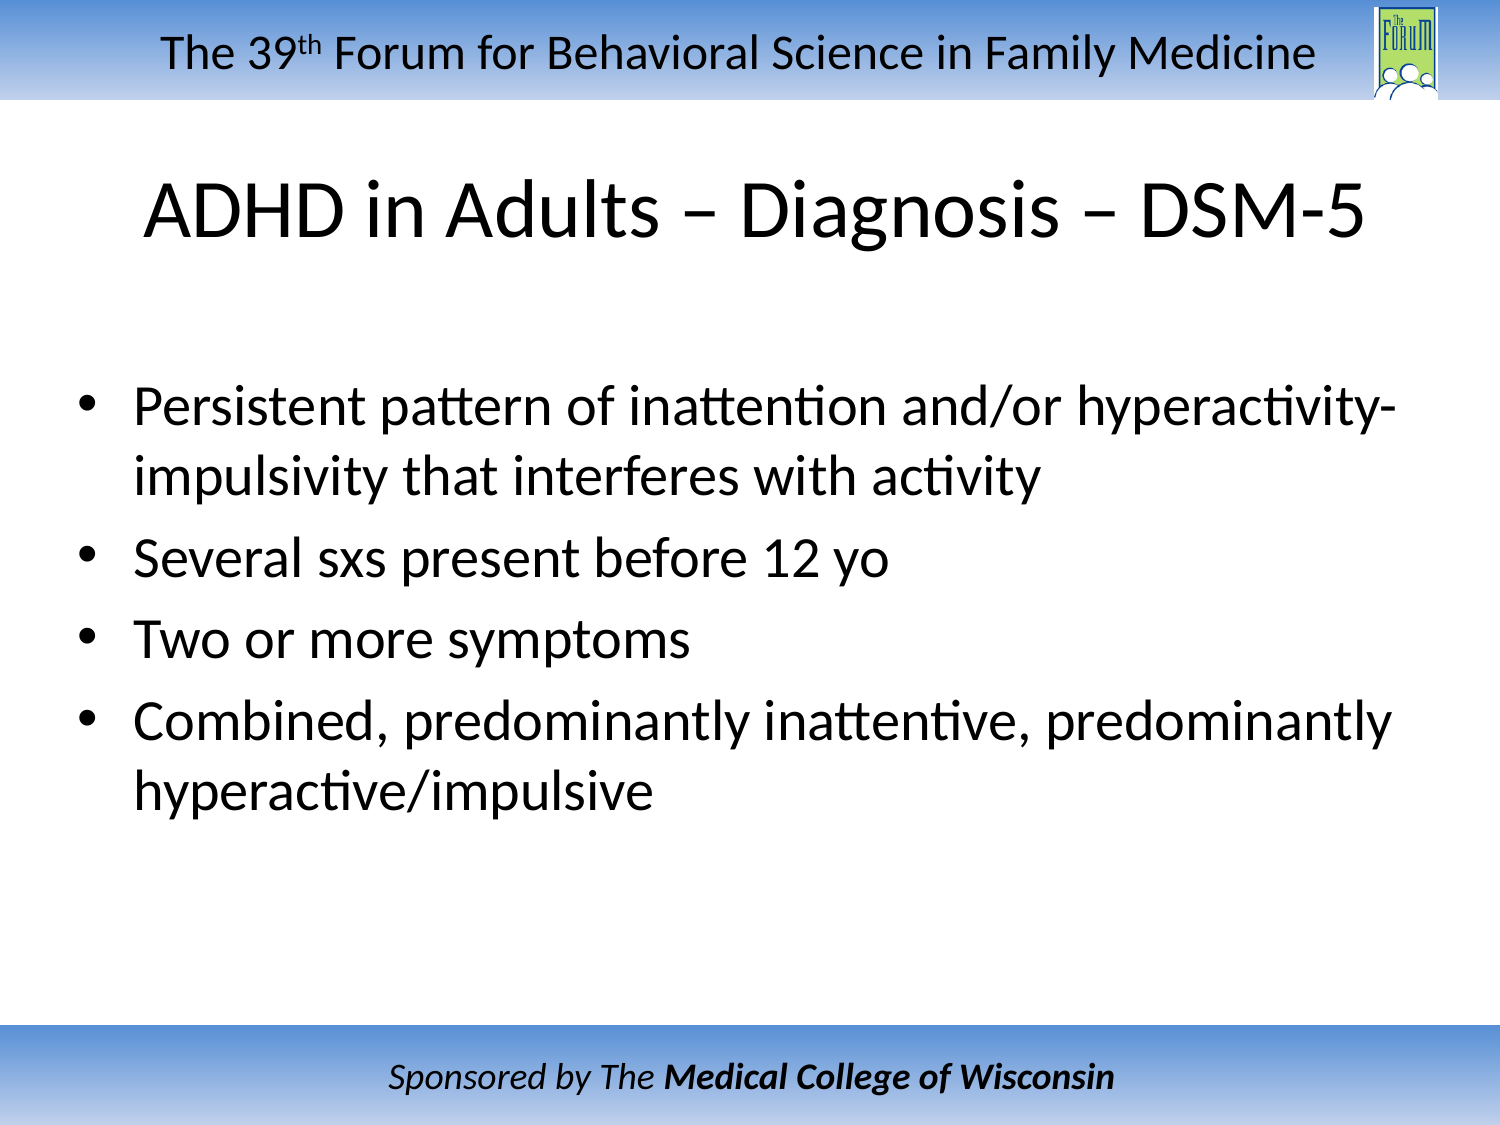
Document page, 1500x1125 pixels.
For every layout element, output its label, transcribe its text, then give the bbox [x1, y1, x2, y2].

picture [1374, 7, 1438, 100]
text_box ADHD in Adults – Diagnosis – DSM-5 [0, 146, 1500, 349]
text_box Persistent pattern of inattention and/or hyperactivity-impulsivity that interferes with activity Several sxs present before 12 yo Two or more symptoms Combined, predominantly inattentive, predominantly hyperactive/impulsive [62, 359, 1421, 950]
